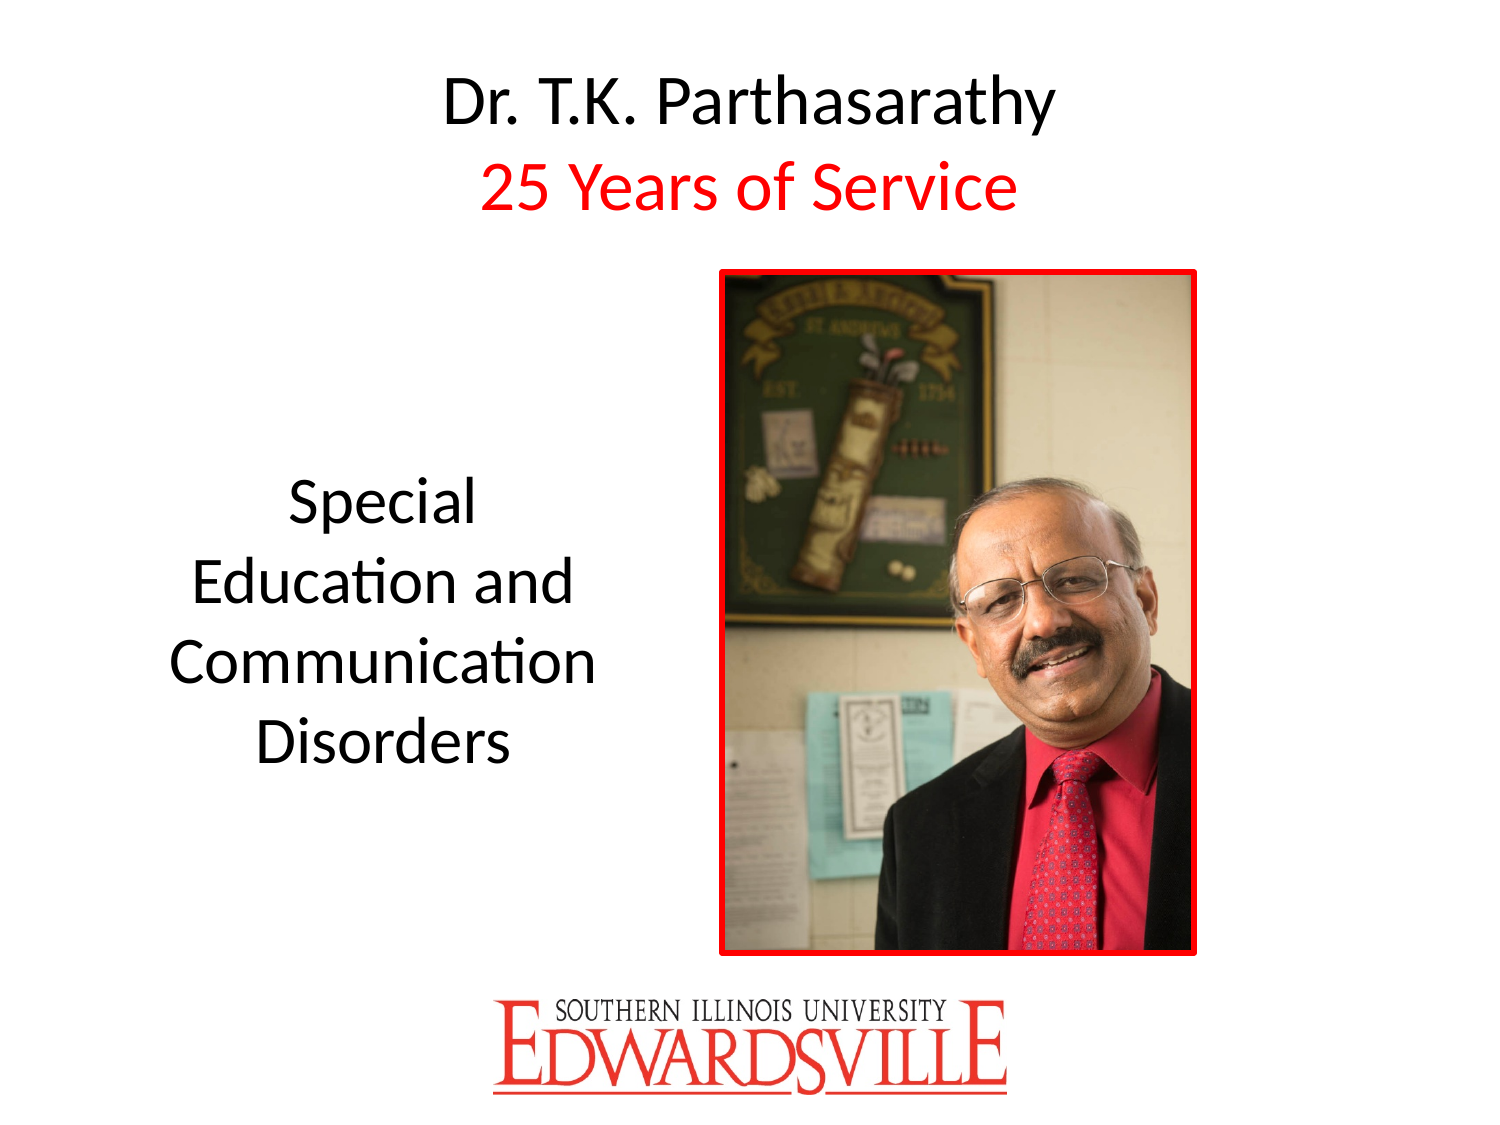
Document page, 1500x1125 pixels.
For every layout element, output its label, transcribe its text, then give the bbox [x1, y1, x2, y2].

text_box Special Education and Communication Disorders [133, 449, 634, 785]
picture [493, 999, 1007, 1095]
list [724, 274, 1192, 951]
title Dr. T.K. Parthasarathy 25 Years of Service [75, 45, 1425, 233]
